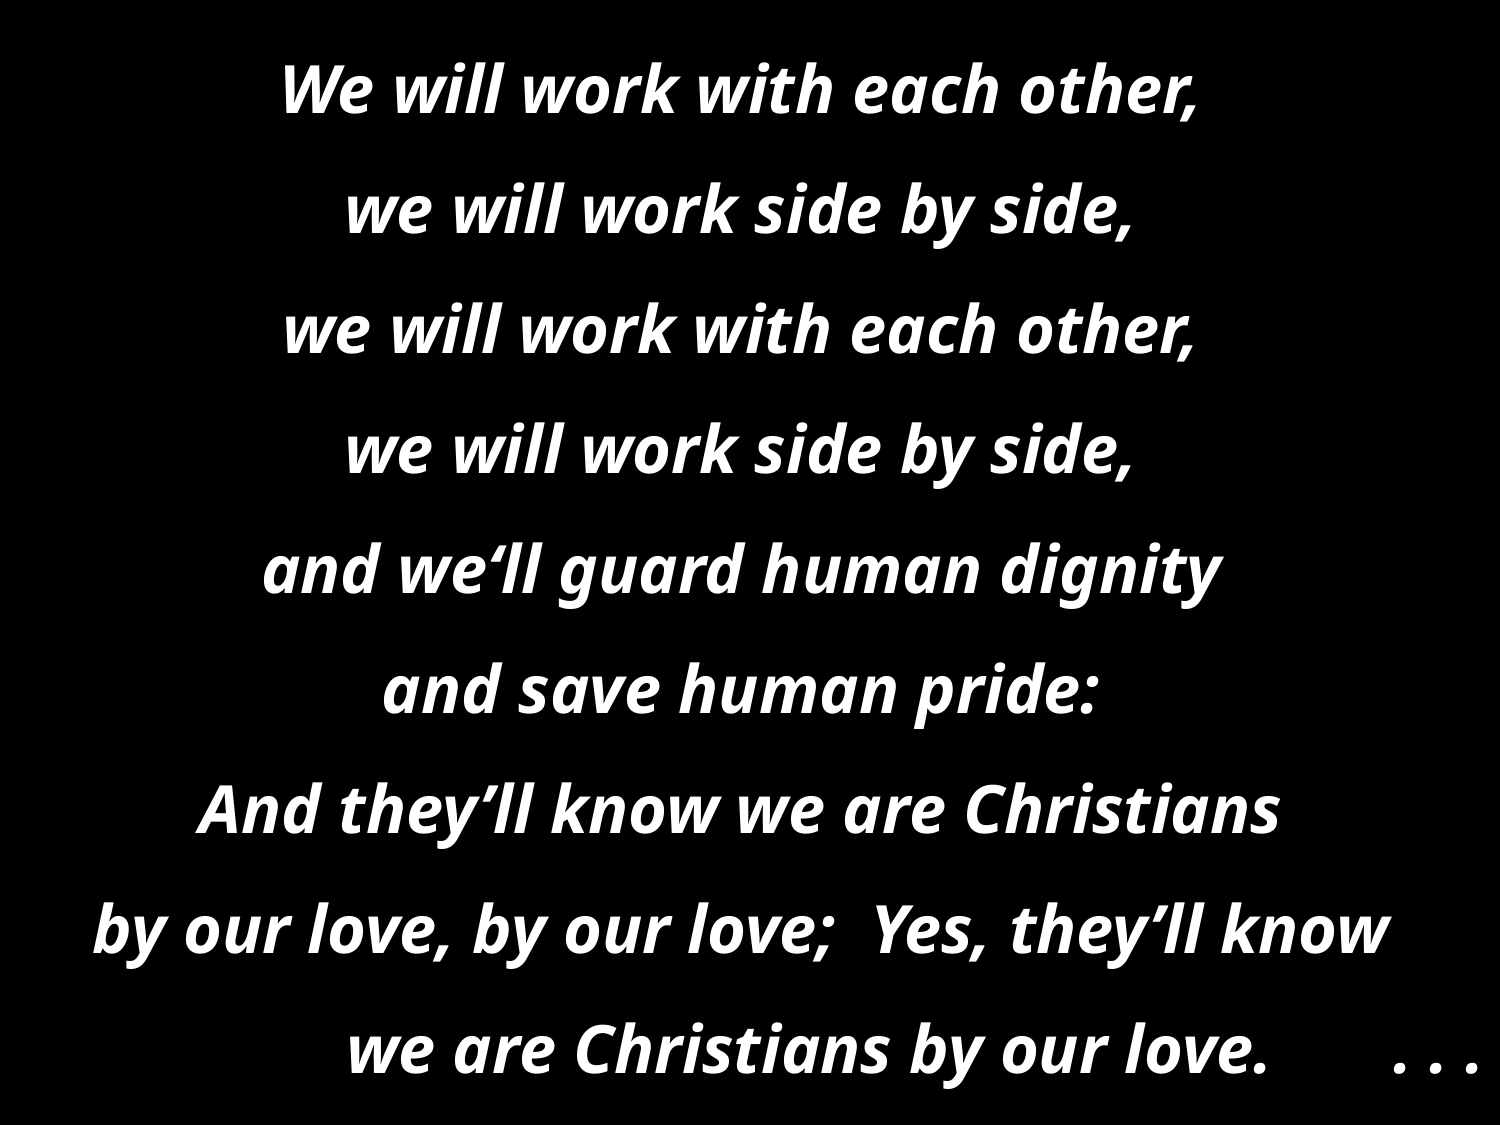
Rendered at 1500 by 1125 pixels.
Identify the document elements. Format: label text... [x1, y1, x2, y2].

text_box We will work with each other, we will work side by side, we will work with each other, we will work side by side, and we‘ll guard human dignity and save human pride: And they’ll know we are Christians by our love, by our love; Yes, they’ll know we are Christians by our love. . . . [0, 0, 1500, 1095]
